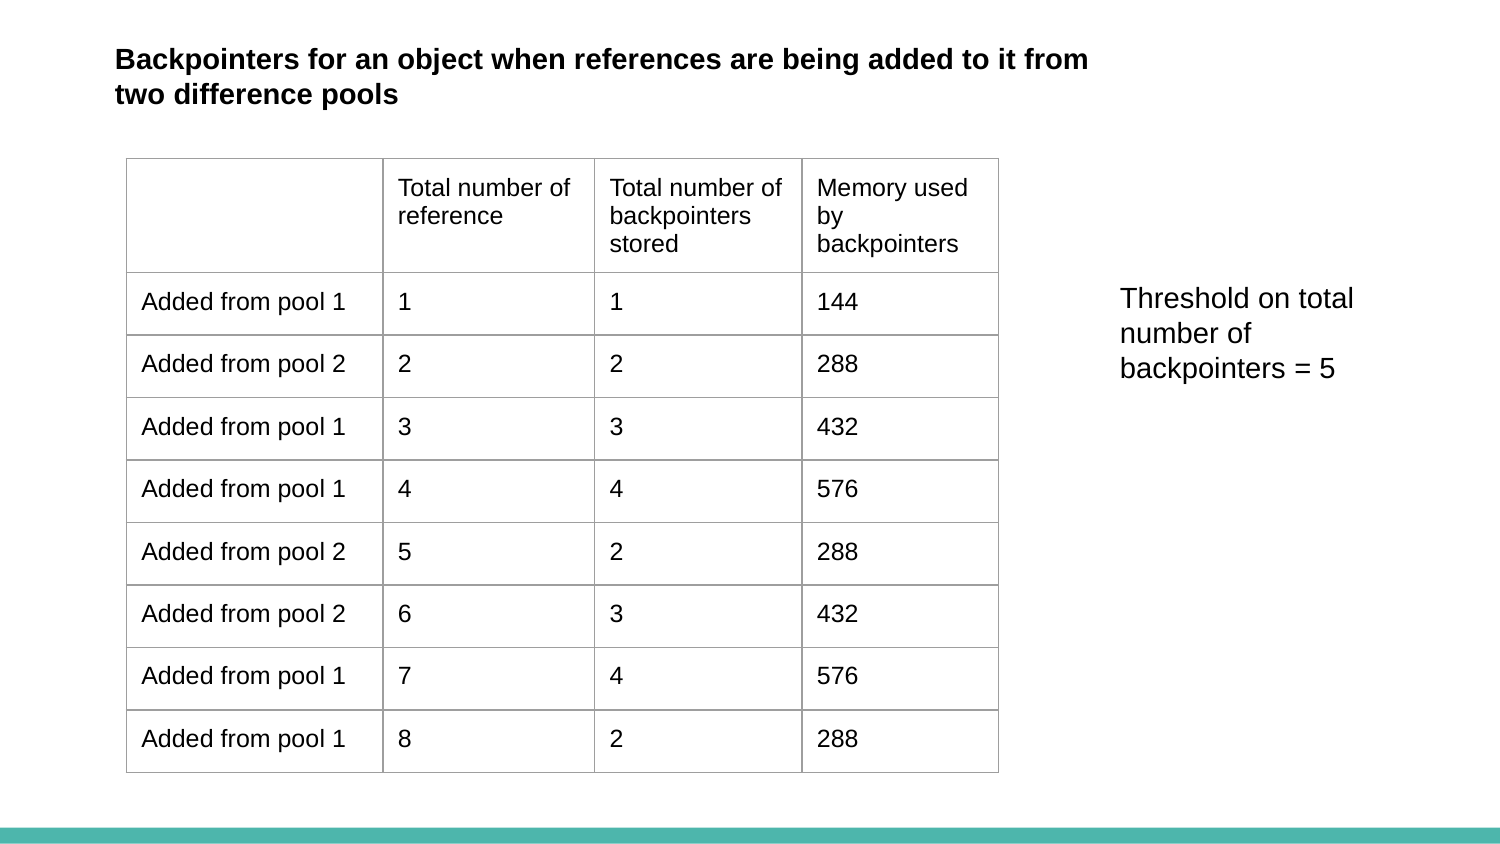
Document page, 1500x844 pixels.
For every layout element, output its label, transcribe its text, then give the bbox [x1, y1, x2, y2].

table_cell Added from pool 2 [127, 523, 382, 584]
table_cell Added from pool 1 [127, 398, 382, 459]
table_cell Added from pool 1 [127, 273, 382, 334]
table_cell 288 [803, 336, 998, 397]
table_cell Added from pool 2 [127, 336, 382, 397]
table_cell 288 [803, 523, 998, 584]
table_cell 8 [384, 711, 594, 772]
table_cell 432 [803, 586, 998, 647]
table_cell Added from pool 1 [127, 711, 382, 772]
table_cell 3 [595, 586, 801, 647]
table_cell 432 [803, 398, 998, 459]
table_cell 2 [384, 336, 594, 397]
table_header [127, 159, 382, 272]
table_cell 5 [384, 523, 594, 584]
table_cell 1 [384, 273, 594, 334]
table_cell 288 [803, 711, 998, 772]
table_cell 4 [595, 461, 801, 522]
text_box Threshold on total number of backpointers = 5 [1105, 264, 1382, 457]
table_cell Added from pool 2 [127, 586, 382, 647]
table_header Total number of backpointers stored [595, 159, 801, 272]
table_header Total number of reference [384, 159, 594, 272]
table_cell 2 [595, 711, 801, 772]
table_header Memory used by backpointers [803, 159, 998, 272]
table_cell 2 [595, 523, 801, 584]
text_box Backpointers for an object when references are being added to it from two difference pools [99, 25, 1123, 124]
table_cell 4 [384, 461, 594, 522]
table_cell Added from pool 1 [127, 648, 382, 709]
table_cell 3 [595, 398, 801, 459]
table_cell 1 [595, 273, 801, 334]
table_cell 3 [384, 398, 594, 459]
table_cell Added from pool 1 [127, 461, 382, 522]
table_cell 2 [595, 336, 801, 397]
table_cell 576 [803, 461, 998, 522]
table_cell 576 [803, 648, 998, 709]
table_cell 7 [384, 648, 594, 709]
table_cell 6 [384, 586, 594, 647]
table_cell 4 [595, 648, 801, 709]
table_cell 144 [803, 273, 998, 334]
